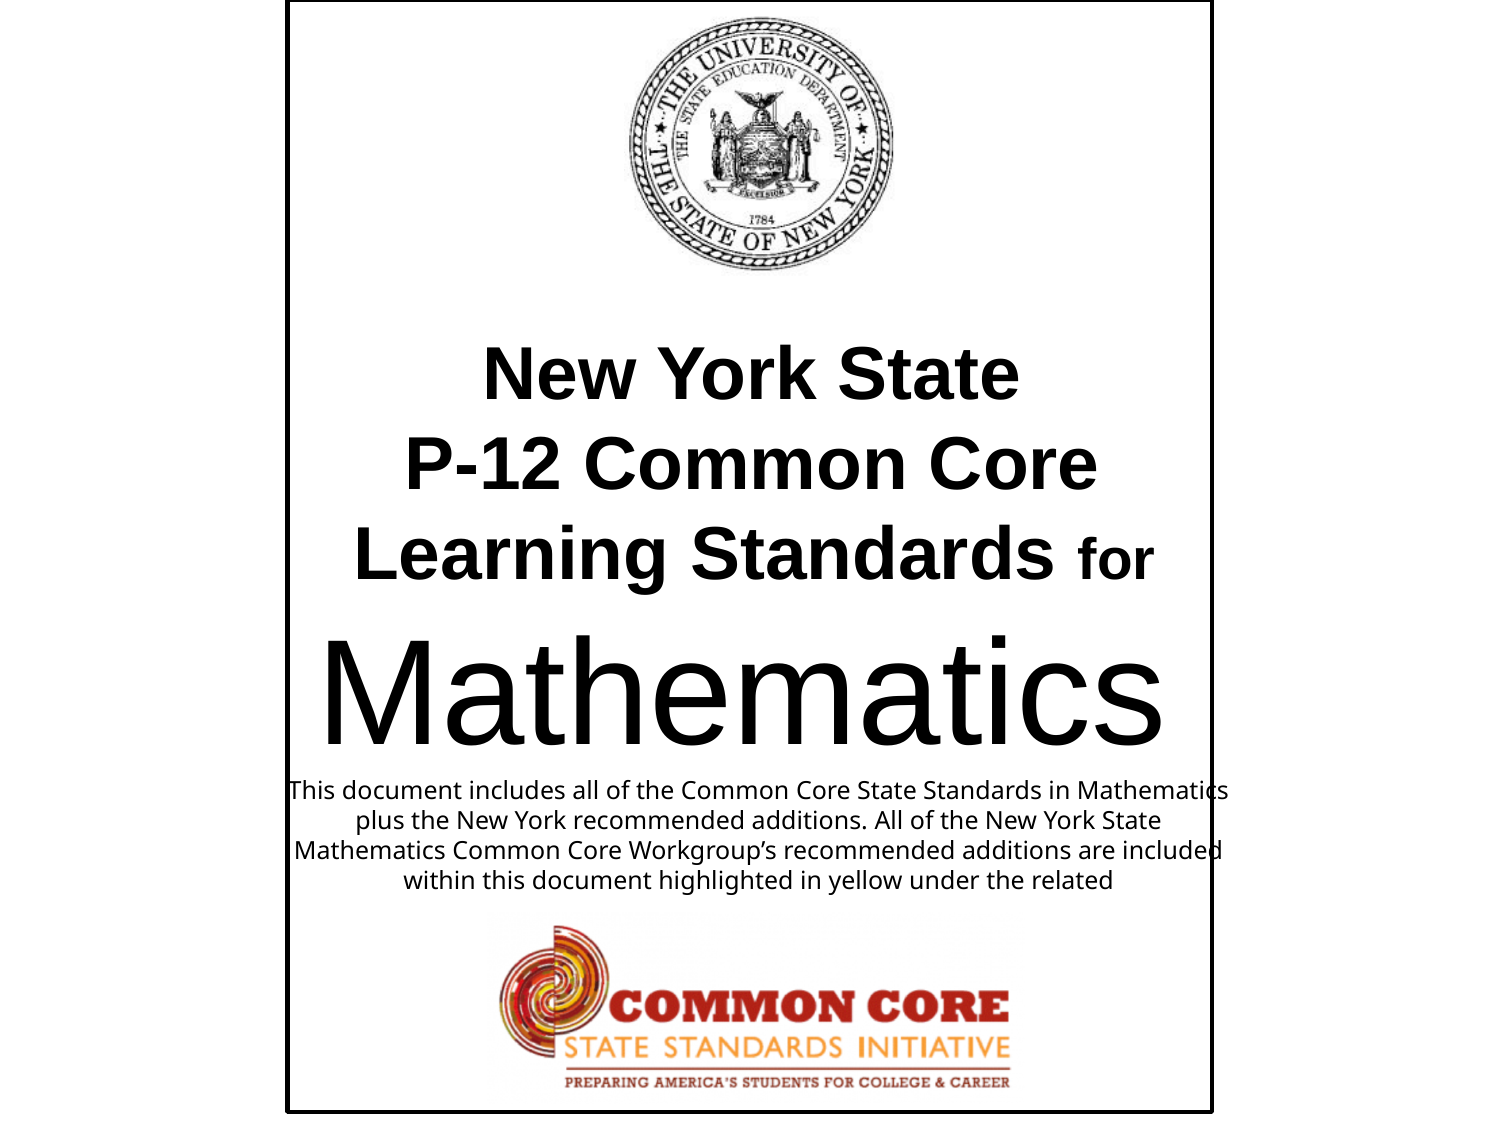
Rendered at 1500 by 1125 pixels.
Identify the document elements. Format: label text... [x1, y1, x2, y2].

picture [487, 912, 1026, 1104]
text_box New York State P-12 Common Core Learning Standards for Mathematics This document includes all of the Common Core State Standards in Mathematics plus the New York recommended additions. All of the New York State Mathematics Common Core Workgroup’s recommended additions are included within this document highlighted in yellow under the related [212, 37, 1313, 902]
text_box [285, 902, 1214, 1114]
picture [624, 5, 901, 281]
text_box [285, 0, 1214, 37]
